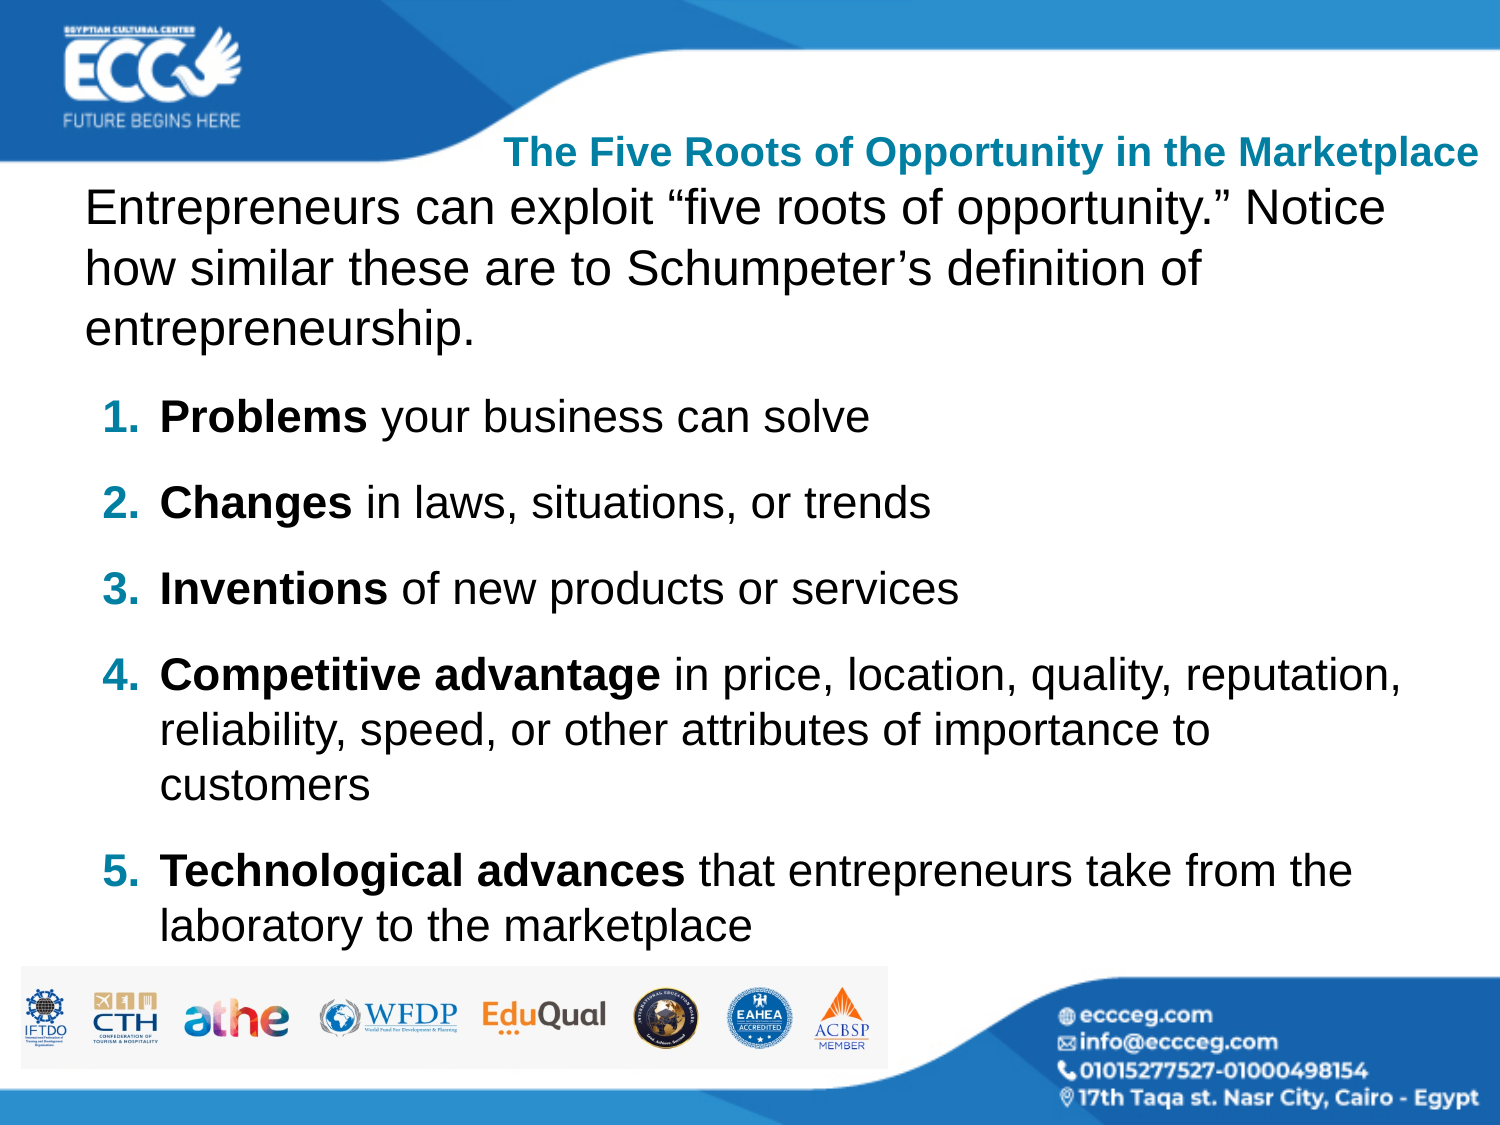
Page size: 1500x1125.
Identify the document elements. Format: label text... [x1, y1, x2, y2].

picture [0, 0, 1500, 1125]
list Entrepreneurs can exploit “five roots of opportunity.” Notice how similar these are to Schumpeter’s definition of entrepreneurship. Problems your business can solve Changes in laws, situations, or trends Inventions of new products or services Competitive advantage in price, location, quality, reputation, reliability, speed, or other attributes of importance to customers Technological advances that entrepreneurs take from the laboratory to the marketplace [84, 174, 1422, 950]
title The Five Roots of Opportunity in the Marketplace [503, 0, 1500, 175]
